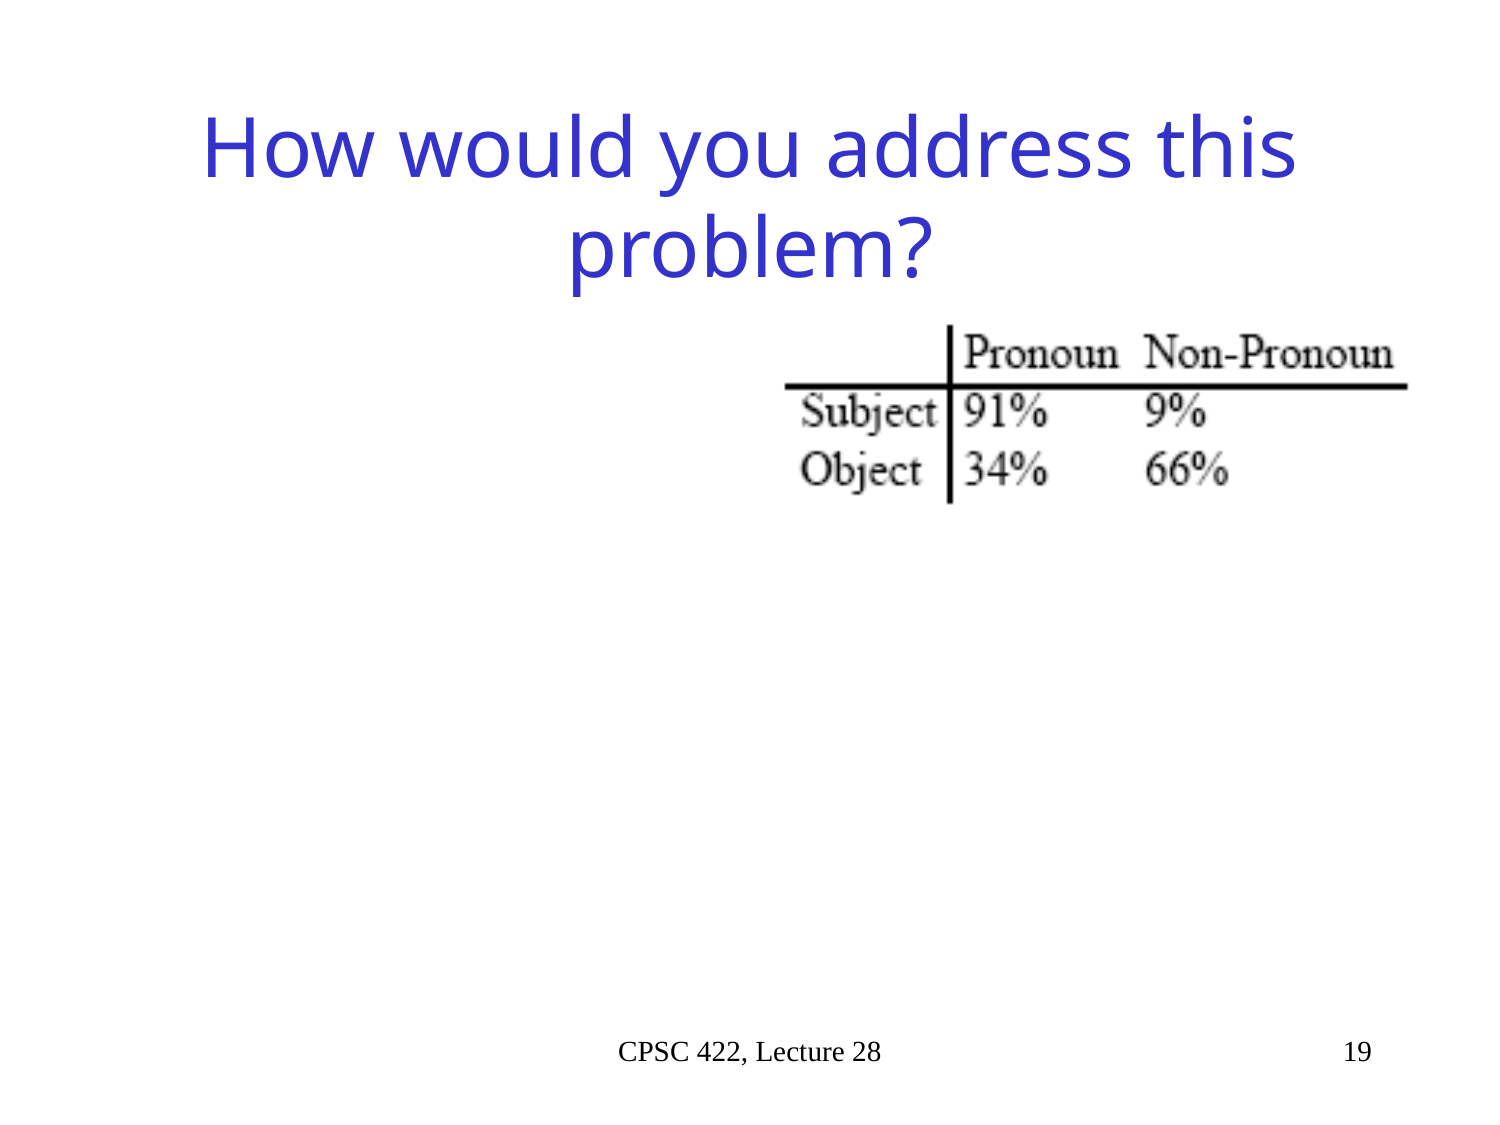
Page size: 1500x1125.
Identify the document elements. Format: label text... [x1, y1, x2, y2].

title How would you address this problem? [112, 99, 1388, 288]
picture [699, 285, 1476, 551]
slide_number 19 [1074, 1024, 1388, 1101]
footer CPSC 422, Lecture 28 [512, 1024, 988, 1101]
